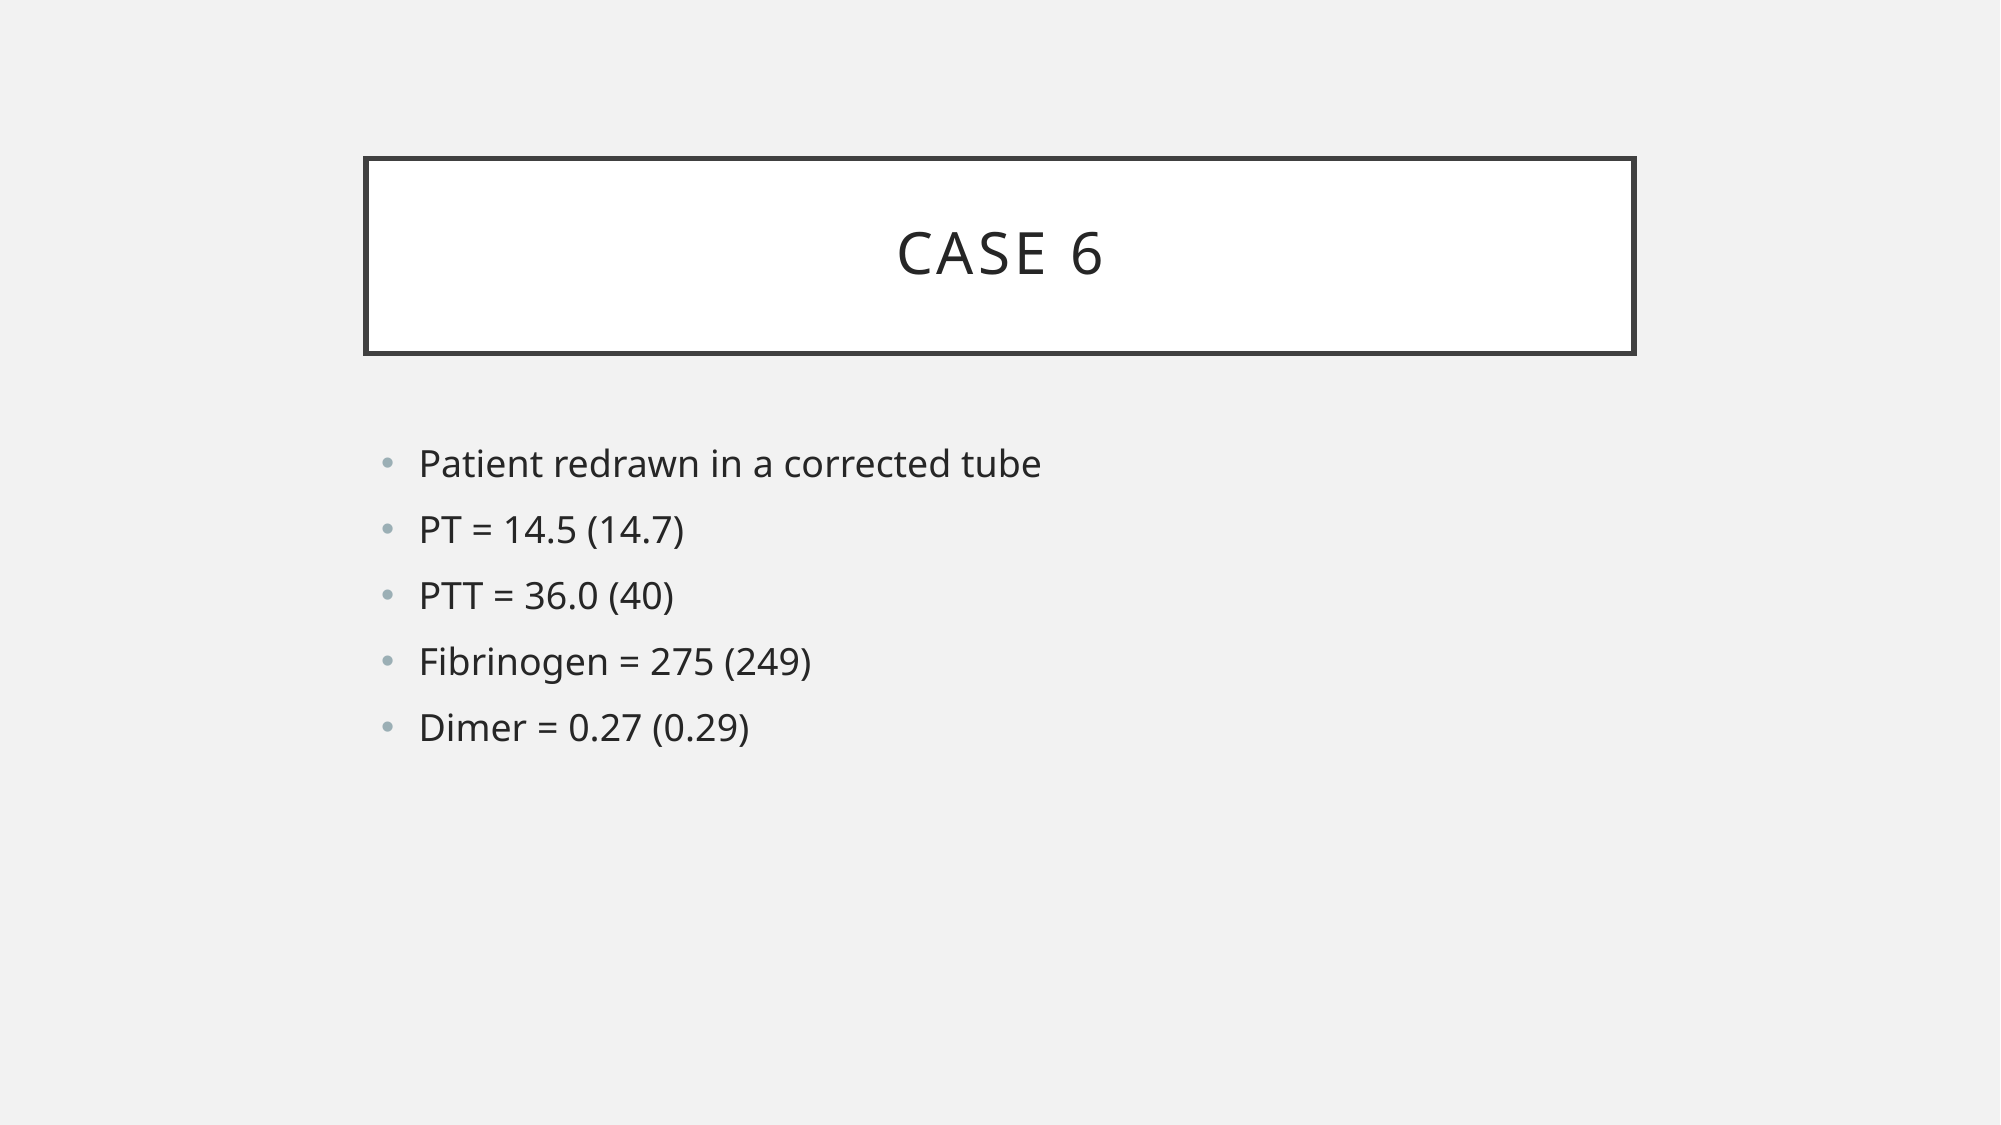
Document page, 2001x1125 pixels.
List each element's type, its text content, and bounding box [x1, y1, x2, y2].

title Case 6 [363, 156, 1637, 356]
list Patient redrawn in a corrected tube PT = 14.5 (14.7) PTT = 36.0 (40) Fibrinogen = 275 (249) Dimer = 0.27 (0.29) [366, 432, 1634, 942]
